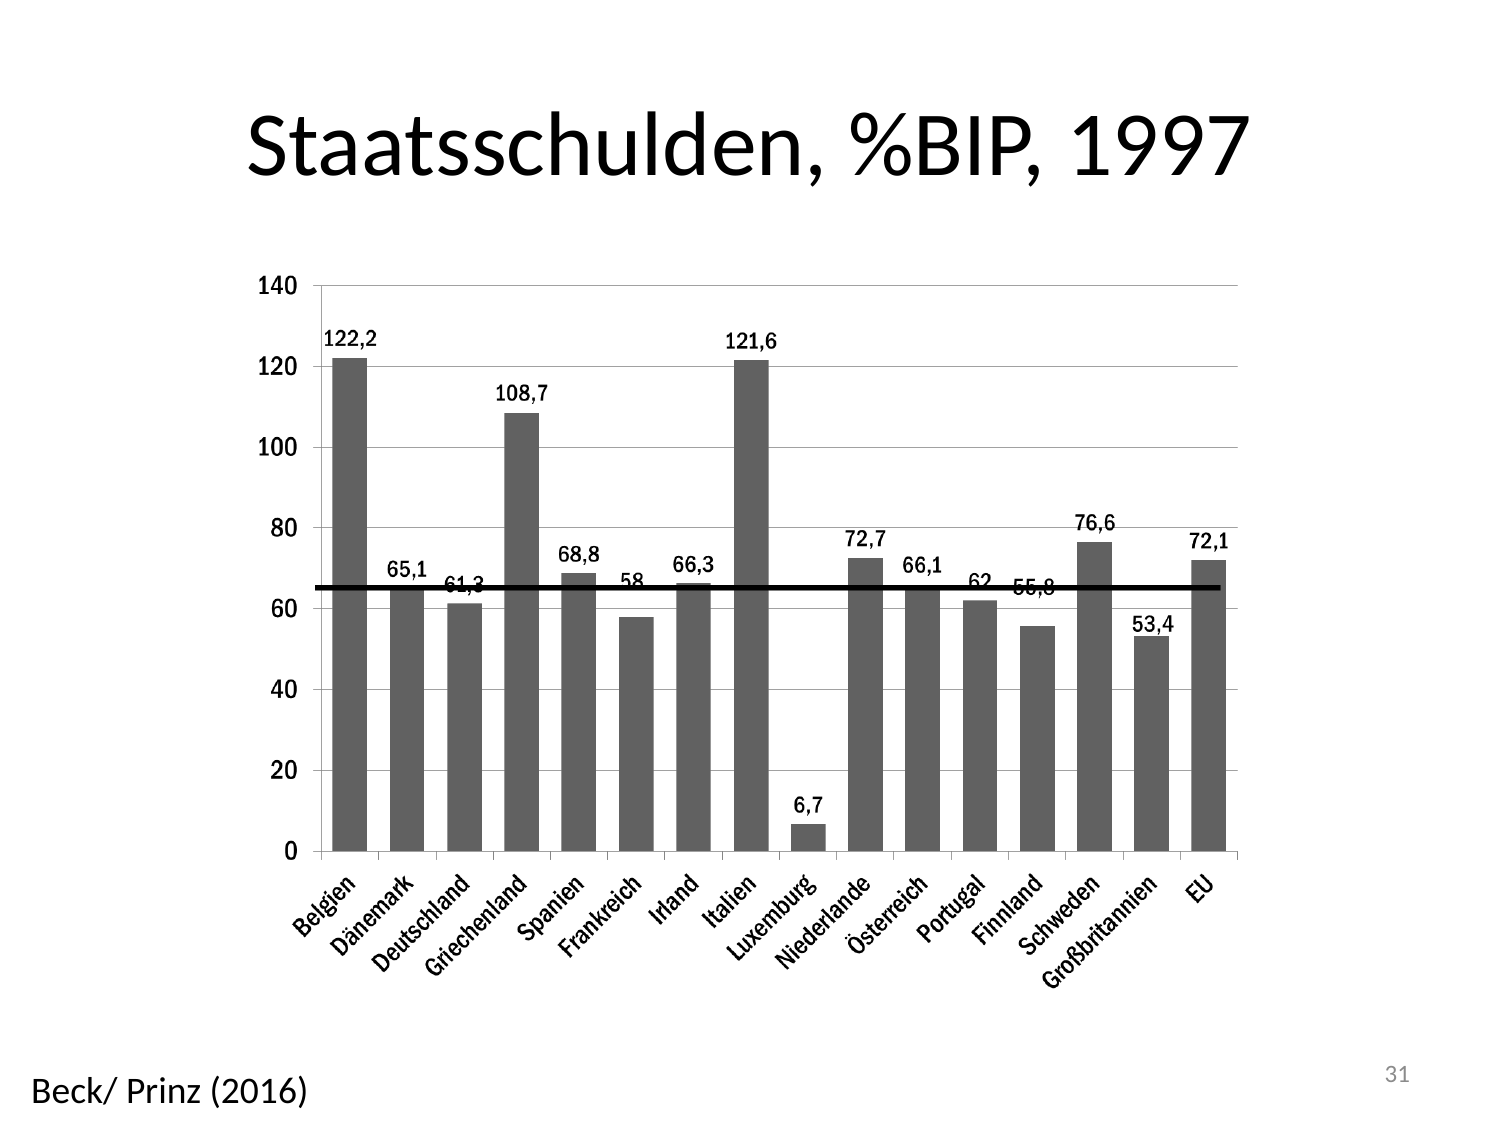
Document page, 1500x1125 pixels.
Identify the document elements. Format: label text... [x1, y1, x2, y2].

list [246, 262, 1254, 1006]
slide_number 31 [1074, 1042, 1425, 1103]
text_box Beck/ Prinz (2016) [16, 1058, 398, 1119]
title Staatsschulden, %BIP, 1997 [75, 45, 1425, 233]
